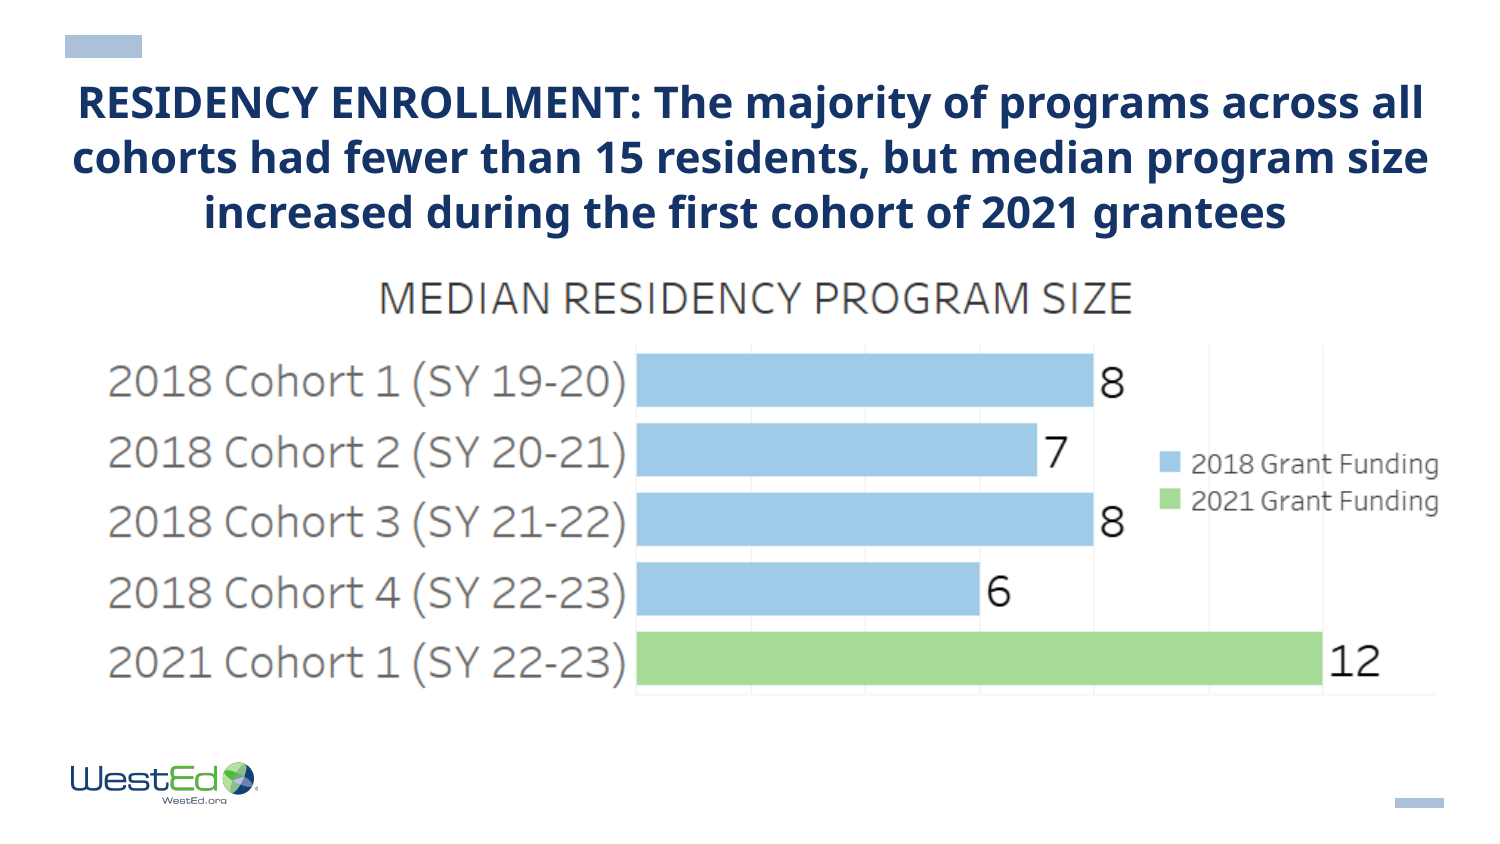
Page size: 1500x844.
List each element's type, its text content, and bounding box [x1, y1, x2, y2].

title RESIDENCY ENROLLMENT: The majority of programs across all cohorts had fewer than 15 residents, but median program size increased during the first cohort of 2021 grantees [64, 69, 1438, 238]
picture [71, 762, 258, 804]
picture [89, 271, 1451, 706]
